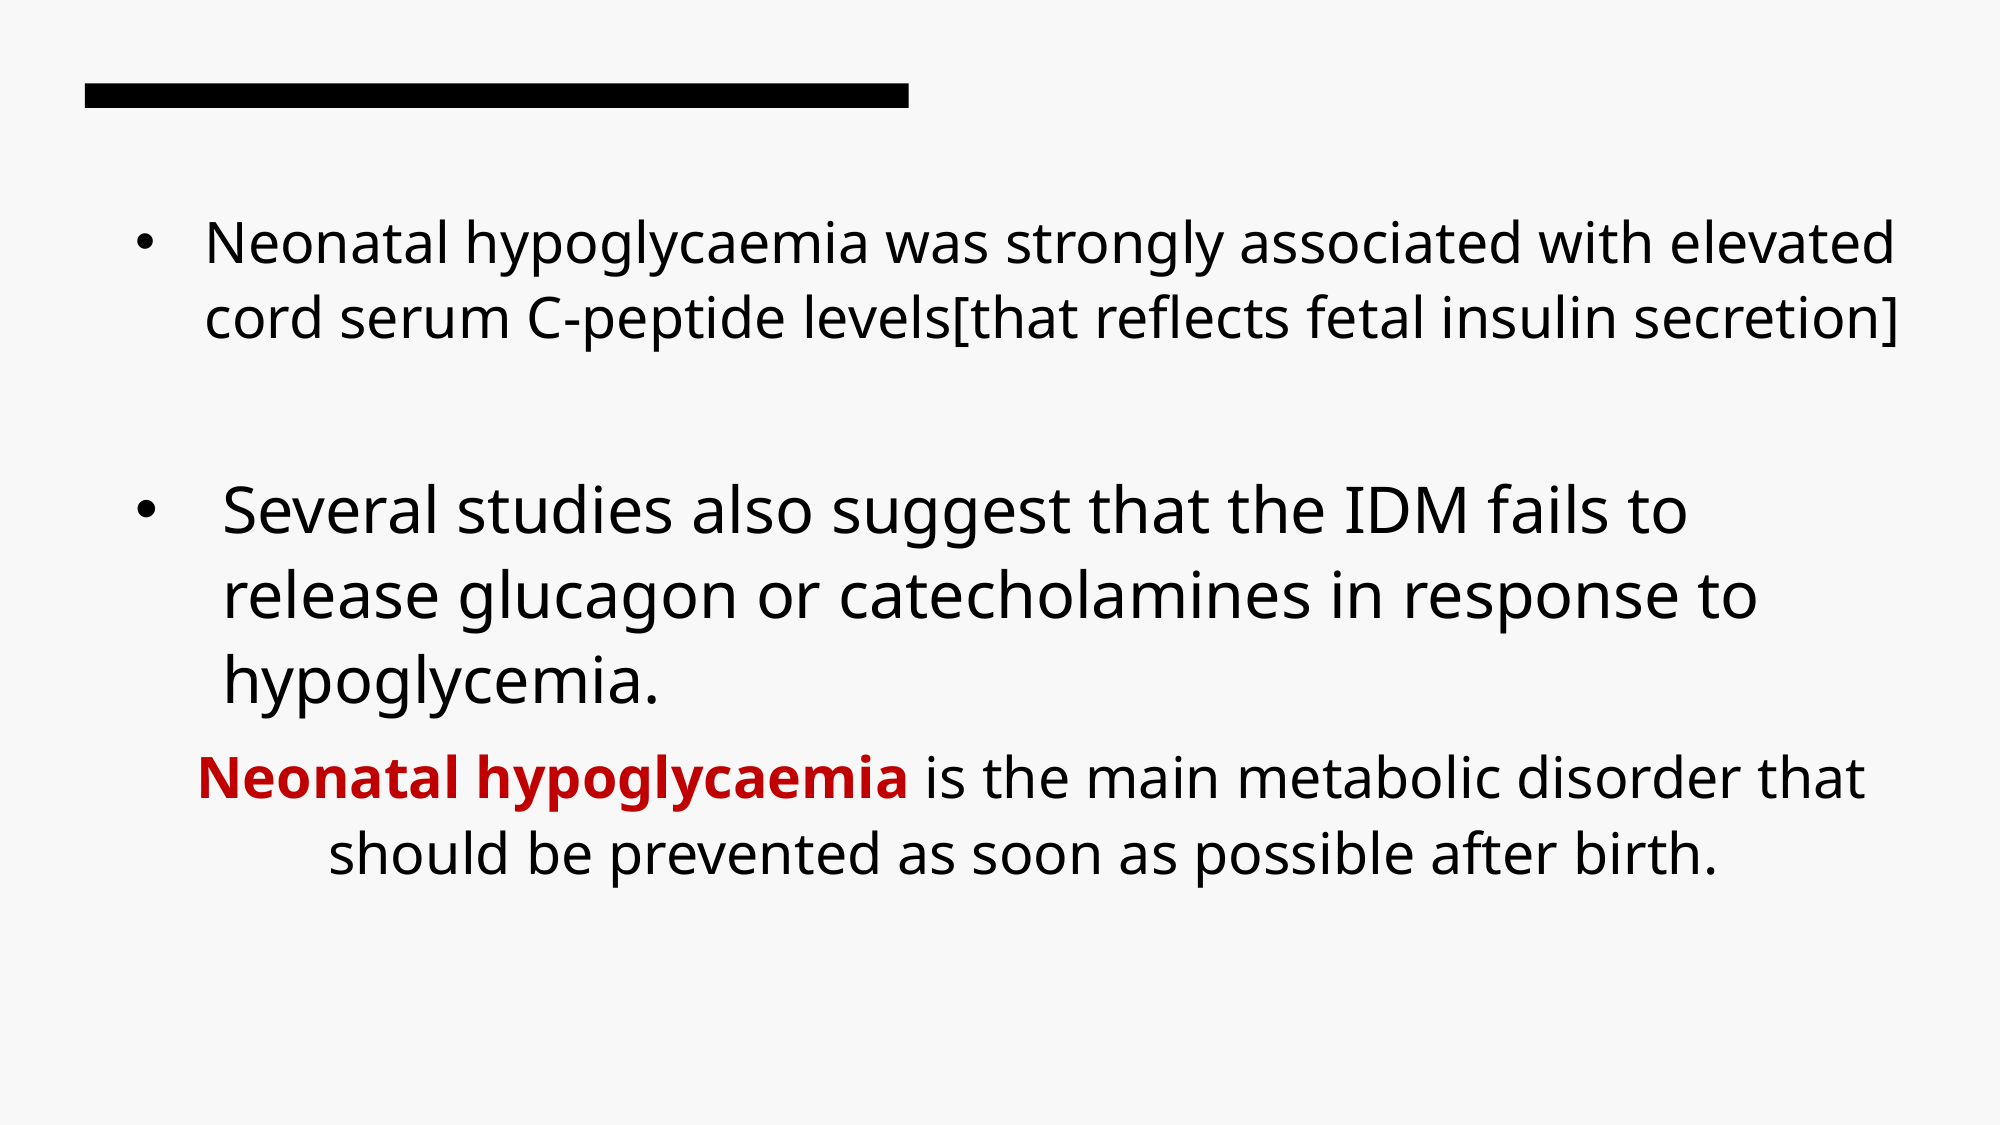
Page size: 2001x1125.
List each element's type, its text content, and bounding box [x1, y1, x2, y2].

text_box Neonatal hypoglycaemia was strongly associated with elevated cord serum C-peptide levels[that reflects fetal insulin secretion] Several studies also suggest that the IDM fails to release glucagon or catecholamines in response to hypoglycemia. Neonatal hypoglycaemia is the main metabolic disorder that should be prevented as soon as possible after birth. [120, 191, 1928, 960]
